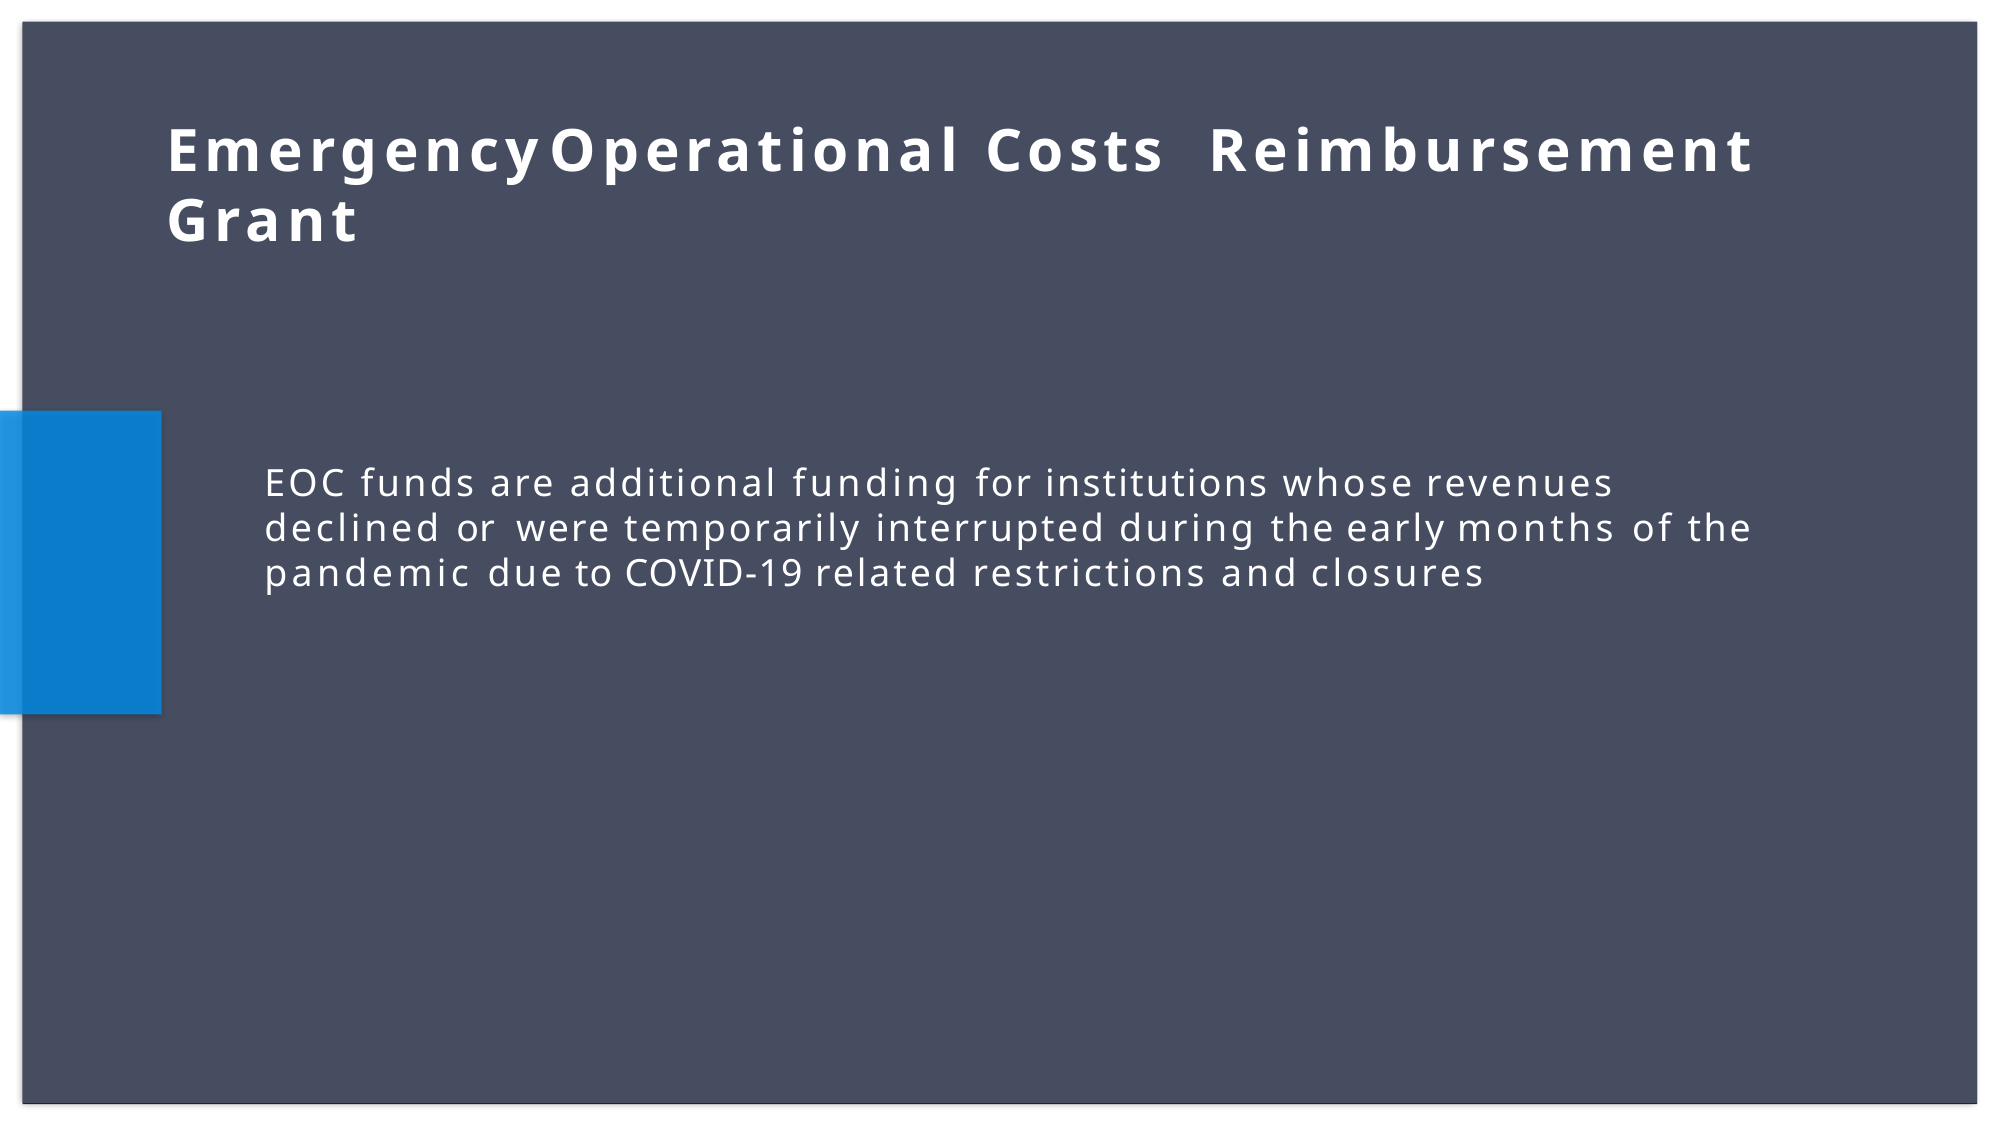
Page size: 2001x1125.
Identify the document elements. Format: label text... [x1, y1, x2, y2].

title Emergency Operational Costs Reimbursement Grant [145, 102, 1854, 264]
text_box EOC funds are additional funding for institutions whose revenues declined or were temporarily interrupted during the early months of the pandemic due to COVID-19 related restrictions and closures [247, 451, 1802, 671]
